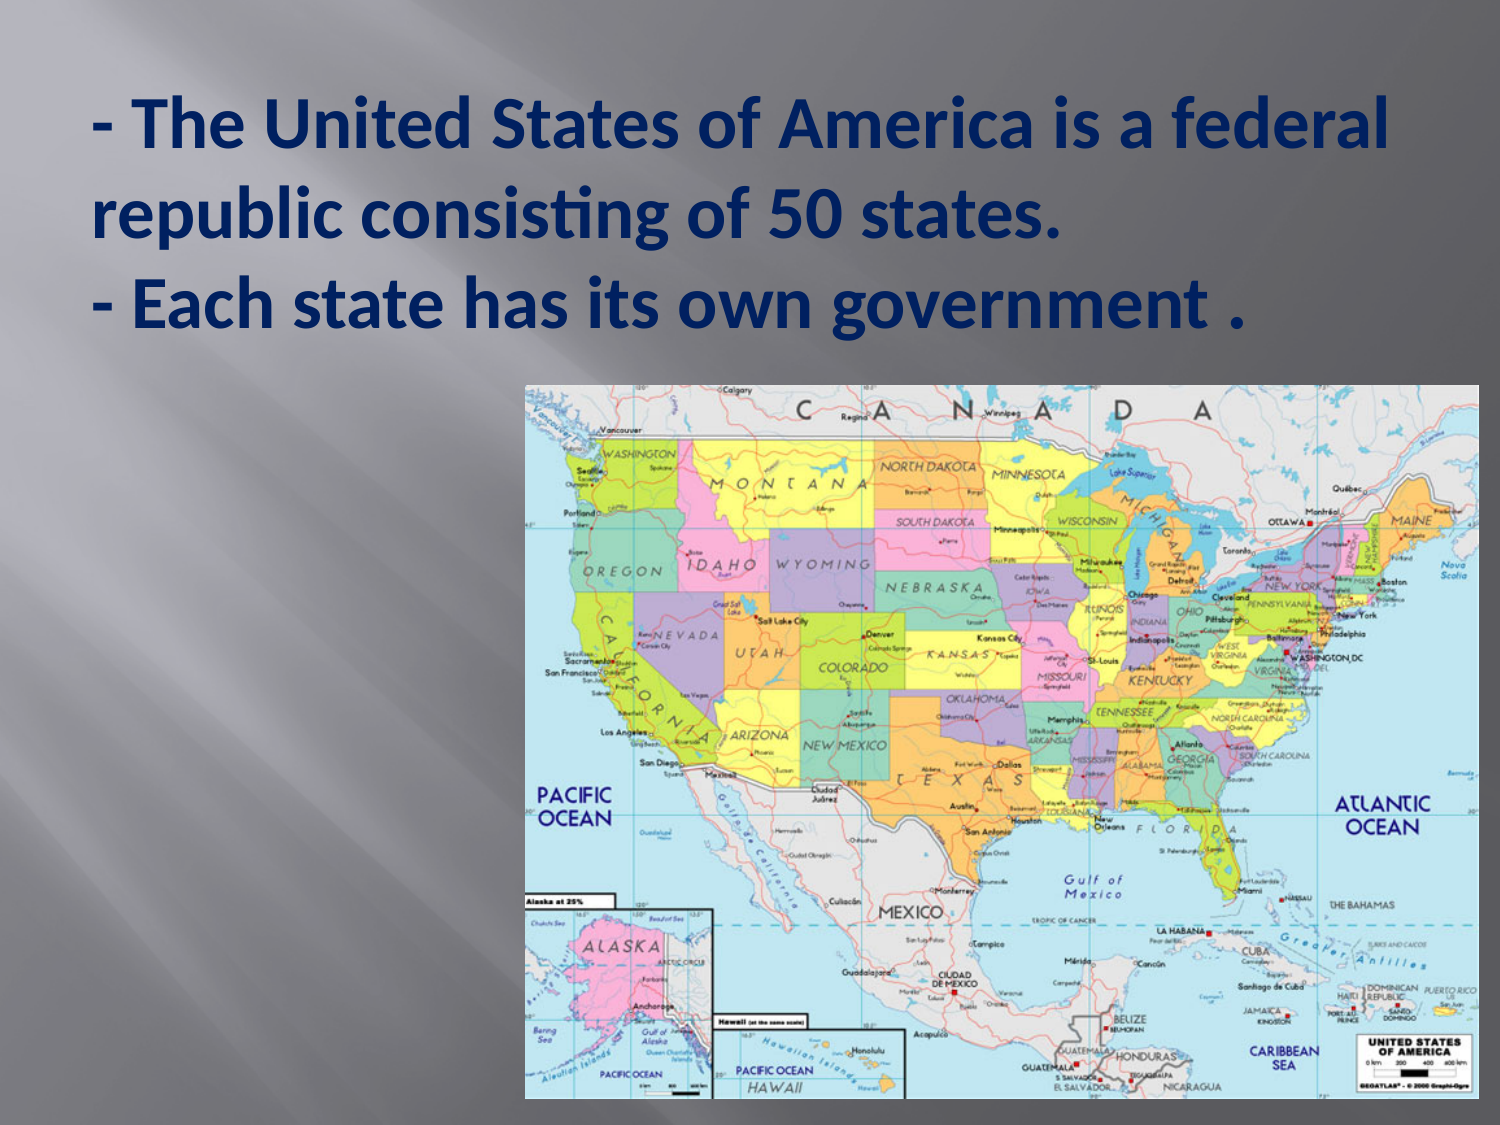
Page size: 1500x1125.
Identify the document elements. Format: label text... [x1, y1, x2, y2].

title - The United States of America is a federal republic consis­ting of 50 states. - Each state has its own government . [76, 54, 1463, 362]
picture [525, 385, 1479, 1099]
